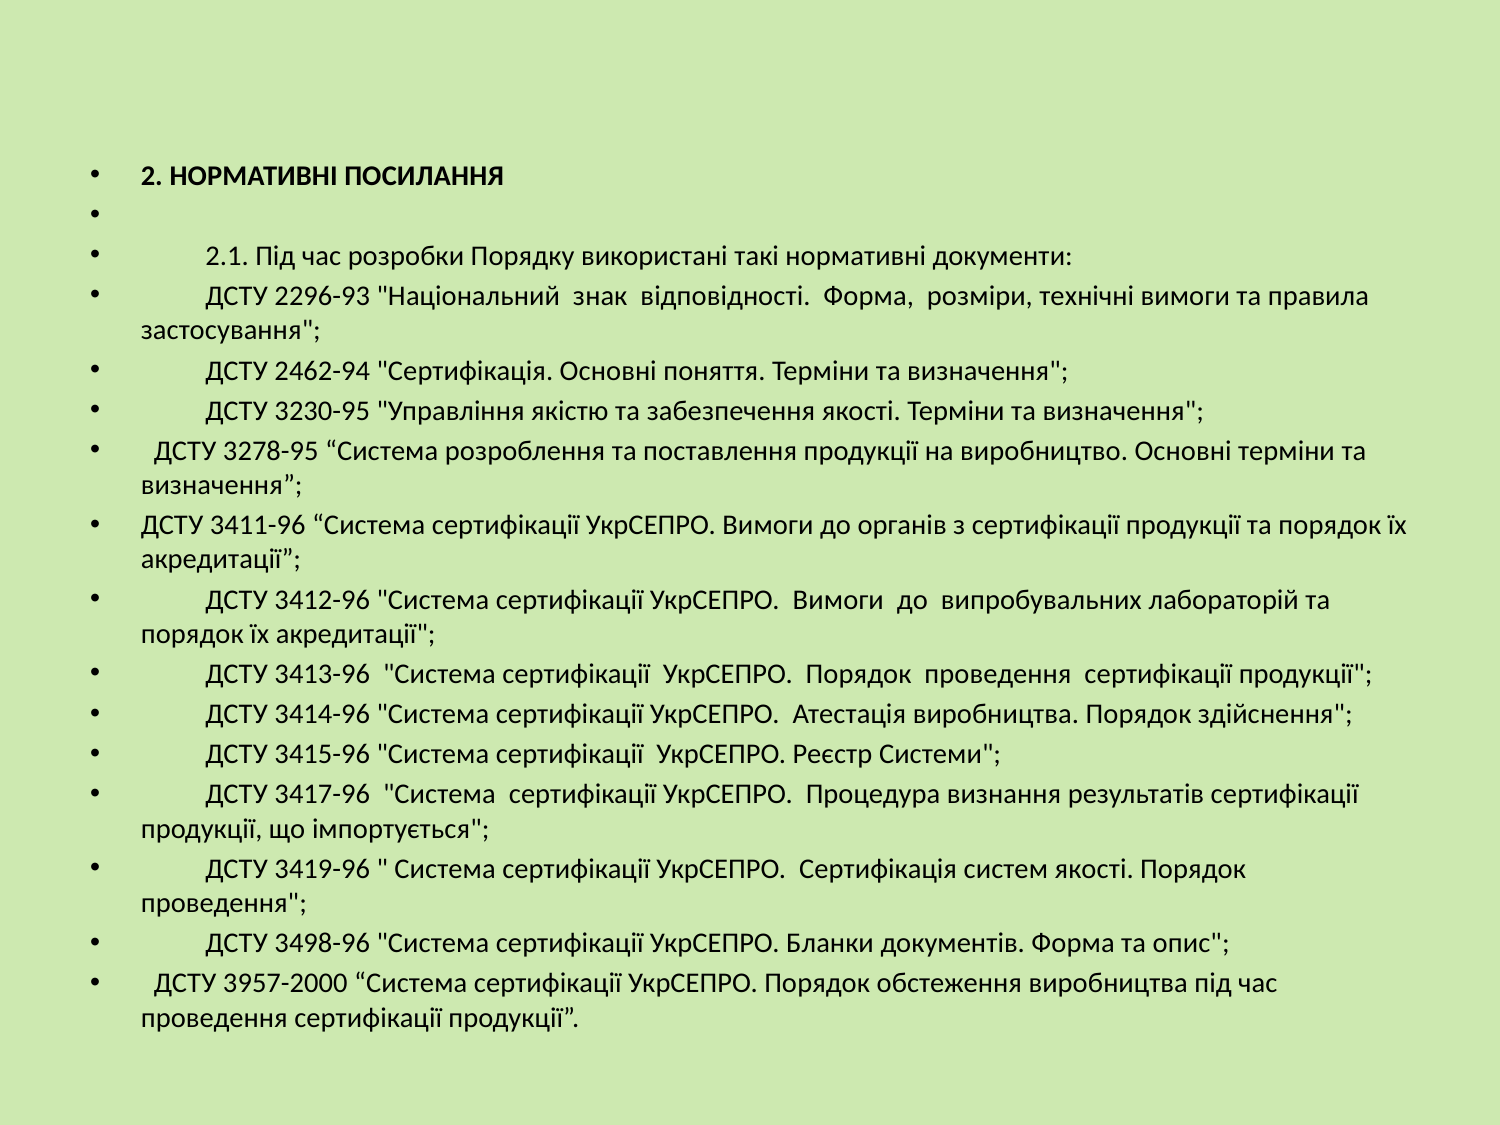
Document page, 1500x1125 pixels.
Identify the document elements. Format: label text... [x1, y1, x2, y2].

list 2. НОРМАТИВНI ПОСИЛАННЯ 2.1. Під час розробки Порядку використані такі нормативнi документи: ДСТУ 2296-93 "Національний знак вiдповiдностi. Форма, розміри, технічні вимоги та правила застосування"; ДСТУ 2462-94 "Сертифiкацiя. Основнi поняття. Термiни та визначення"; ДСТУ 3230-95 "Управлiння якiстю та забезпечення якостi. Термiни та визначення"; ДСТУ 3278-95 “Система розроблення та поставлення продукції на виробництво. Основні терміни та визначення”; ДСТУ 3411-96 “Система сертифікації УкрСЕПРО. Вимоги до органів з сертифікації продукції та порядок їх акредитації”; ДСТУ 3412-96 "Система сертифiкацiї УкрСЕПРО. Вимоги до випробувальних лабораторiй та порядок їх акредитацiї"; ДСТУ 3413-96 "Система сертифiкацiї УкрСЕПРО. Порядок проведення сертифiкацiї продукцiї"; ДСТУ 3414-96 "Система сертифiкацiї УкрСЕПРО. Атестацiя виробництва. Порядок здiйснення"; ДСТУ 3415-96 "Система сертифiкацiї УкрСЕПРО. Реєстр Системи"; ДСТУ 3417-96 "Система сертифiкацiї УкрСЕПРО. Процедура визнання результатiв сертифiкацiї продукцiї, що iмпортується"; ДСТУ 3419-96 " Система сертифiкацiї УкрСЕПРО. Сертифiкацiя систем якостi. Порядок проведення"; ДСТУ 3498-96 "Система сертифiкацiї УкрСЕПРО. Бланки документiв. Форма та опис"; ДСТУ 3957-2000 “Система сертифікації УкрСЕПРО. Порядок обстеження виробництва під час проведення сертифікації продукції”. [75, 149, 1425, 1059]
